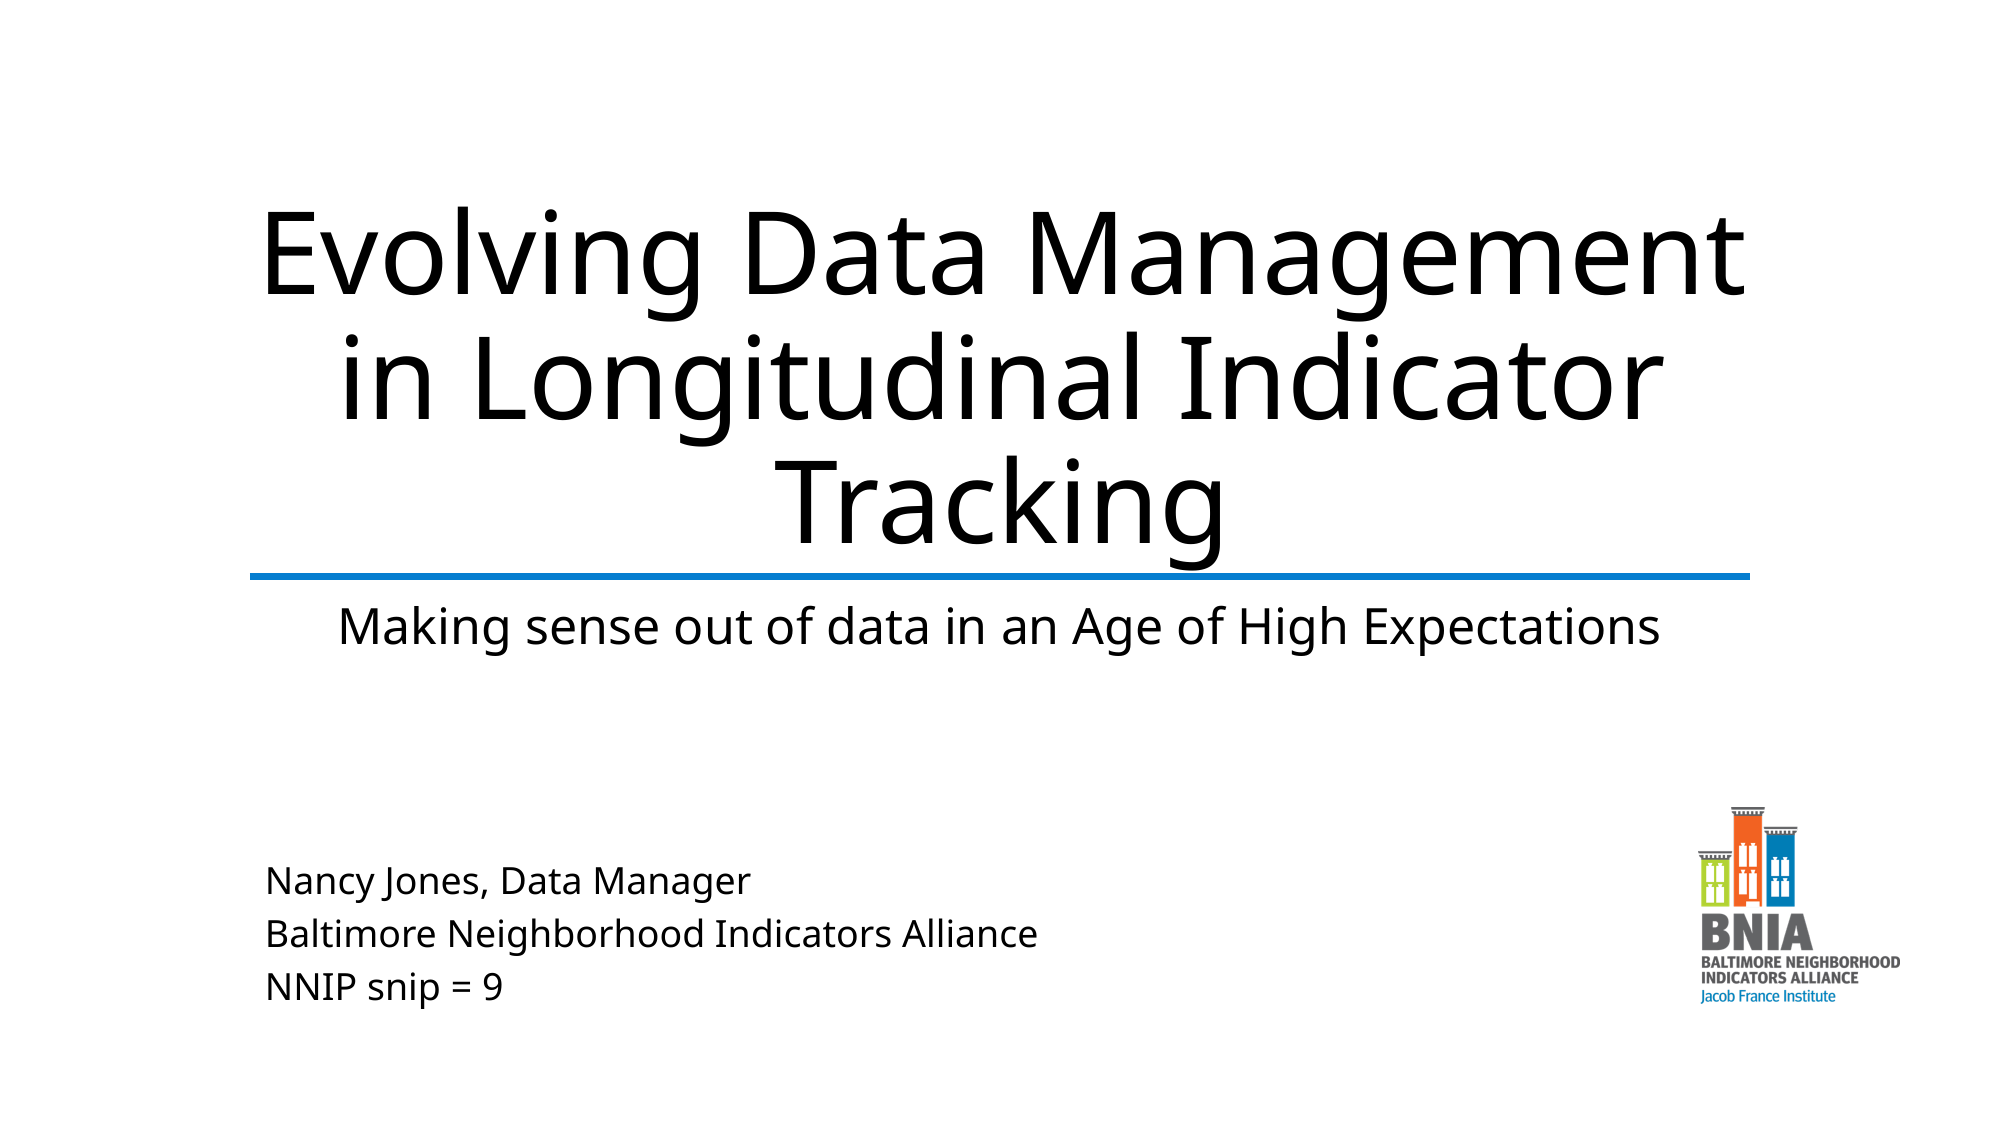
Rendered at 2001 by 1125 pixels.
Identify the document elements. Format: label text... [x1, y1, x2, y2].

subtitle Nancy Jones, Data Manager Baltimore Neighborhood Indicators Alliance NNIP snip = 9 [249, 854, 1750, 1027]
text_box Making sense out of data in an Age of High Expectations [249, 587, 1750, 663]
picture [1698, 807, 1900, 1004]
title Evolving Data Management in Longitudinal Indicator Tracking [237, 184, 1768, 576]
